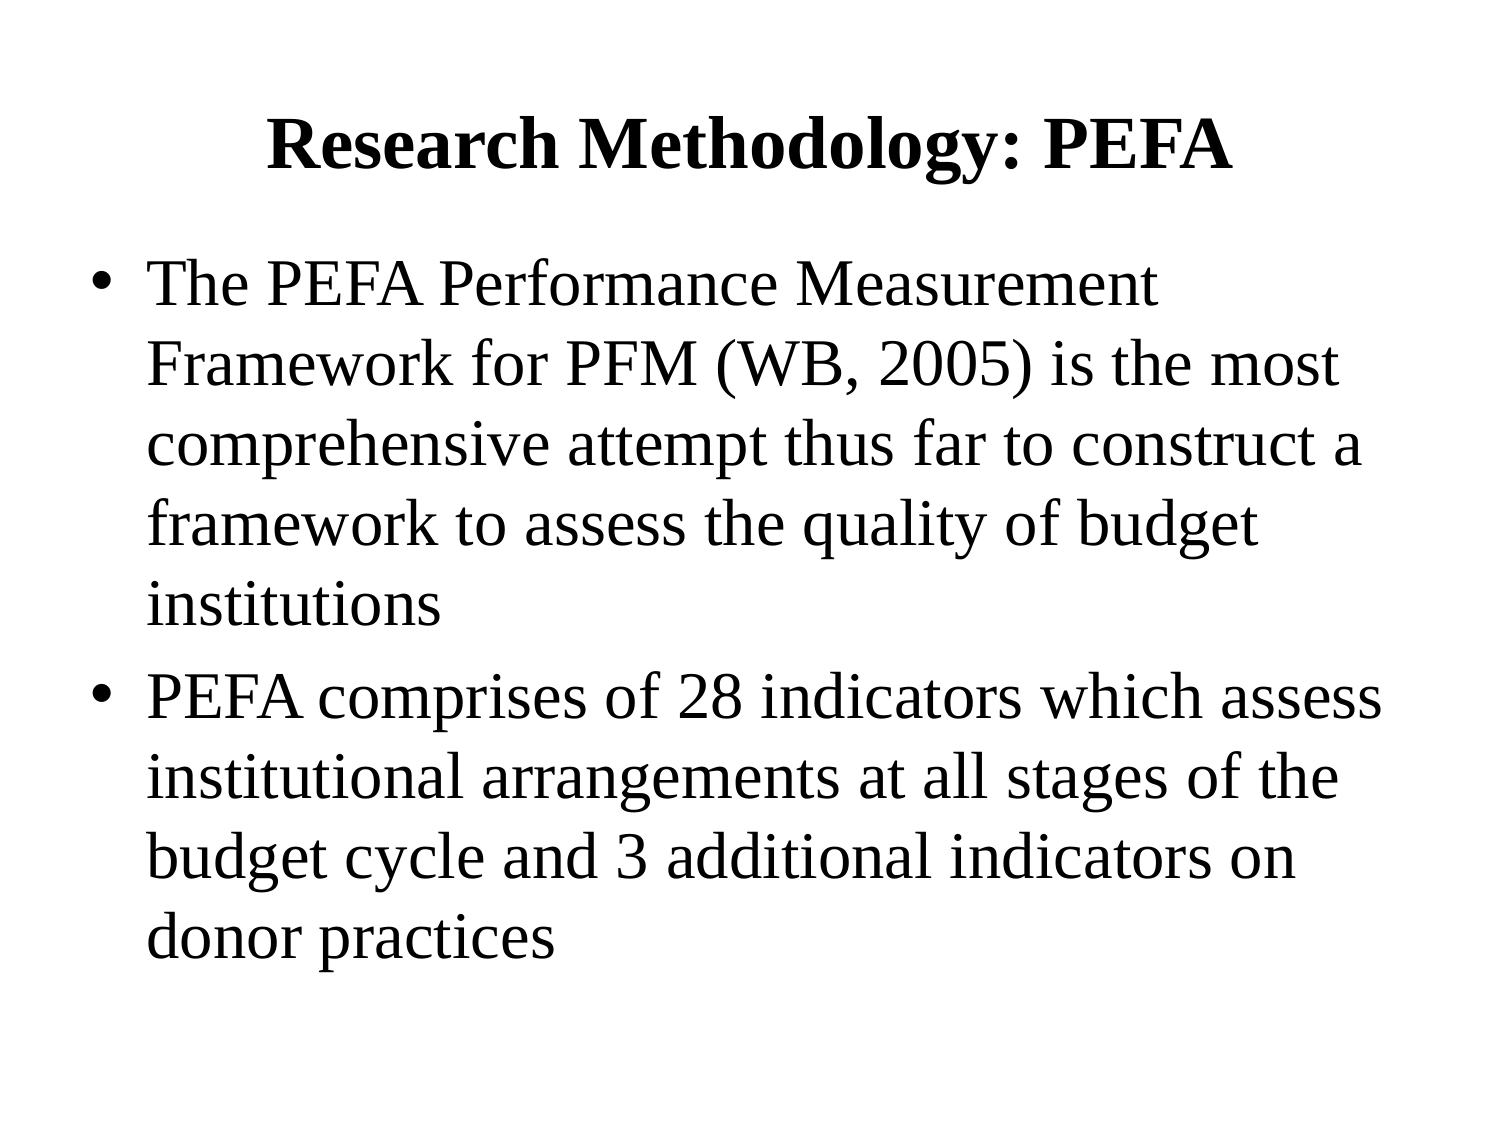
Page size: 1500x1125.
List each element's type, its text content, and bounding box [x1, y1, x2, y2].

title Research Methodology: PEFA [75, 45, 1425, 231]
list The PEFA Performance Measurement Framework for PFM (WB, 2005) is the most comprehensive attempt thus far to construct a framework to assess the quality of budget institutions PEFA comprises of 28 indicators which assess institutional arrangements at all stages of the budget cycle and 3 additional indicators on donor practices [75, 231, 1425, 1005]
